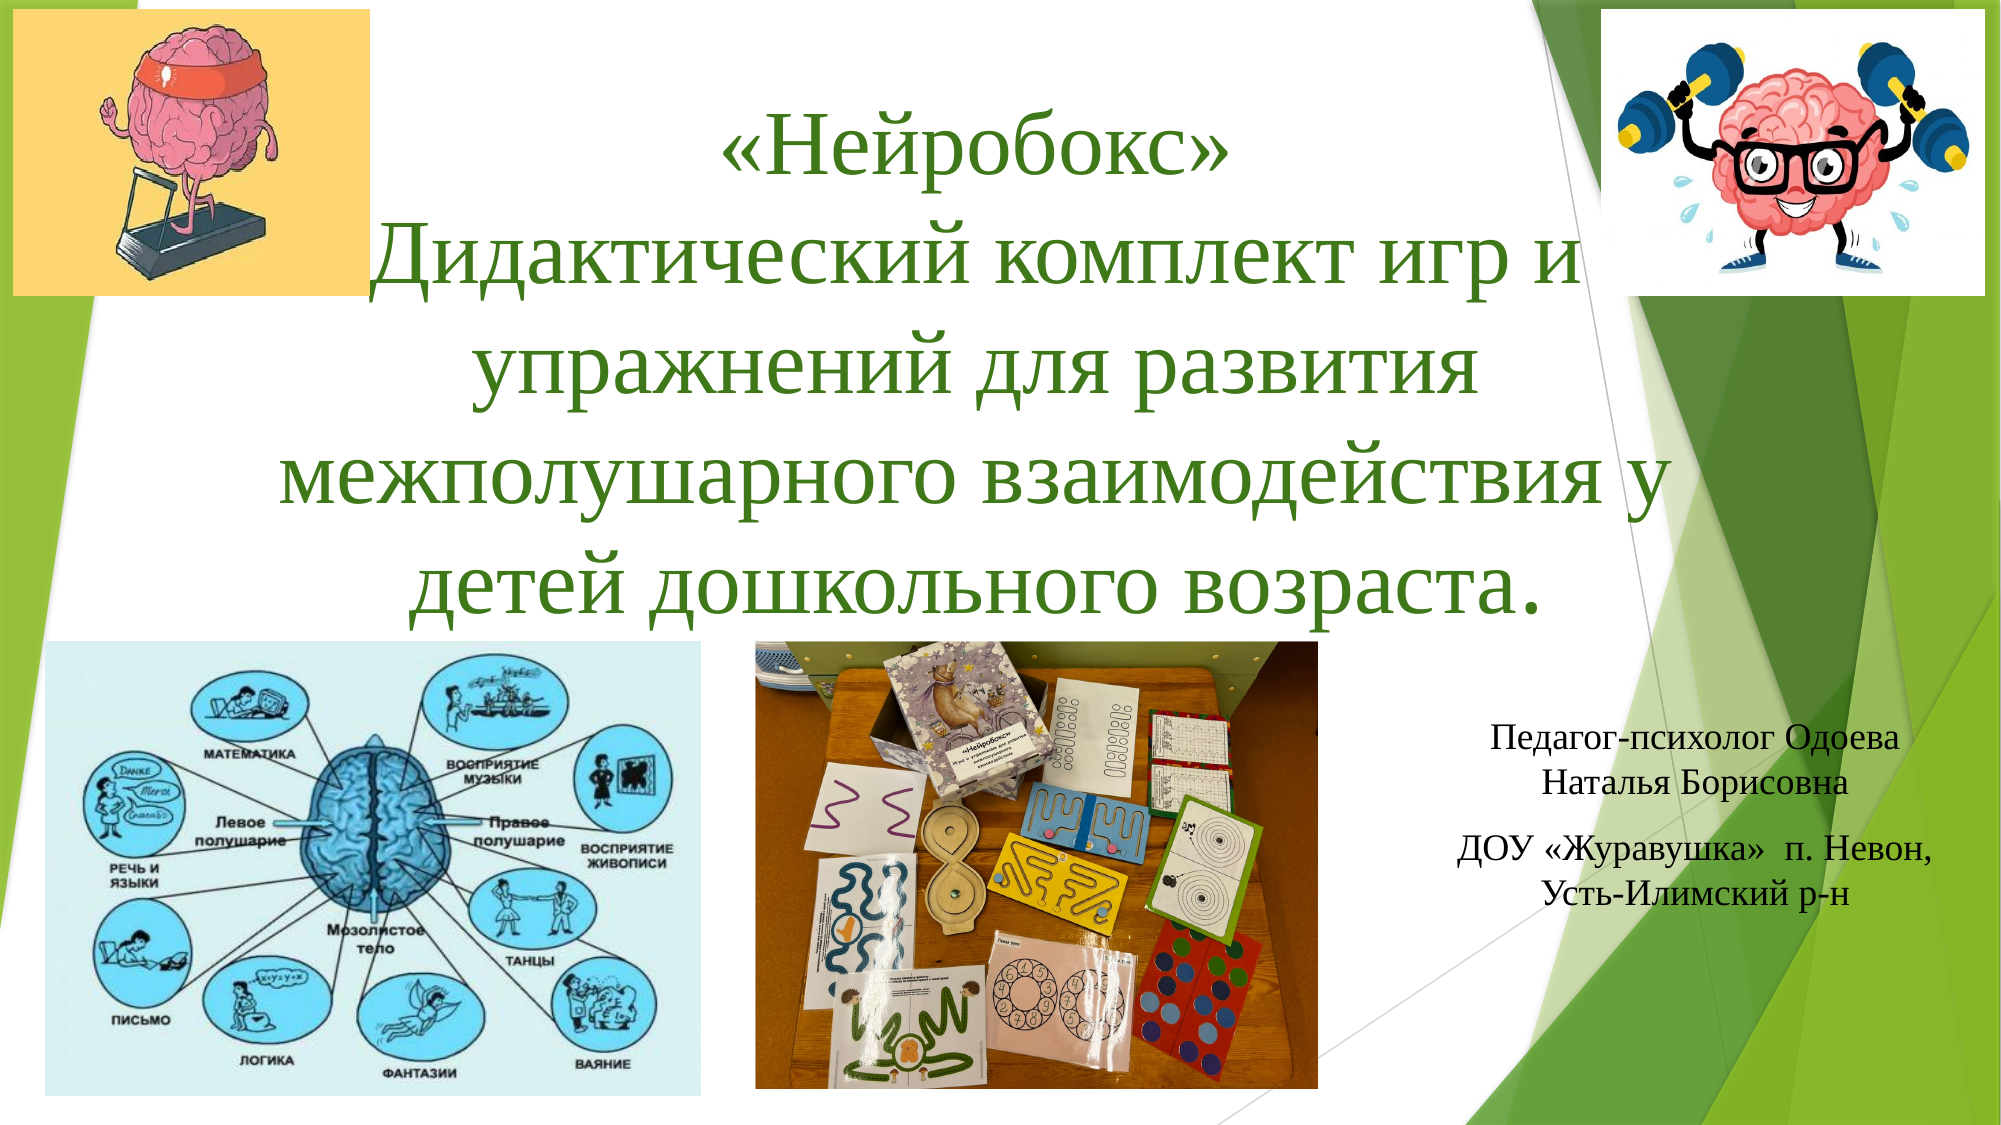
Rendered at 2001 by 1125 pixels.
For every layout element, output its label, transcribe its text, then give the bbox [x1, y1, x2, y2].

title «Нейробокс» Дидактический комплект игр и упражнений для развития межполушарного взаимодействия у детей дошкольного возраста. . [223, 9, 1730, 860]
picture [756, 583, 1318, 1125]
picture [1601, 8, 1985, 297]
picture [13, 8, 370, 297]
subtitle Педагог-психолог Одоева Наталья Борисовна ДОУ «Журавушка» п. Невон, Усть-Илимский р-н [1425, 704, 1965, 1011]
picture [45, 641, 701, 1097]
